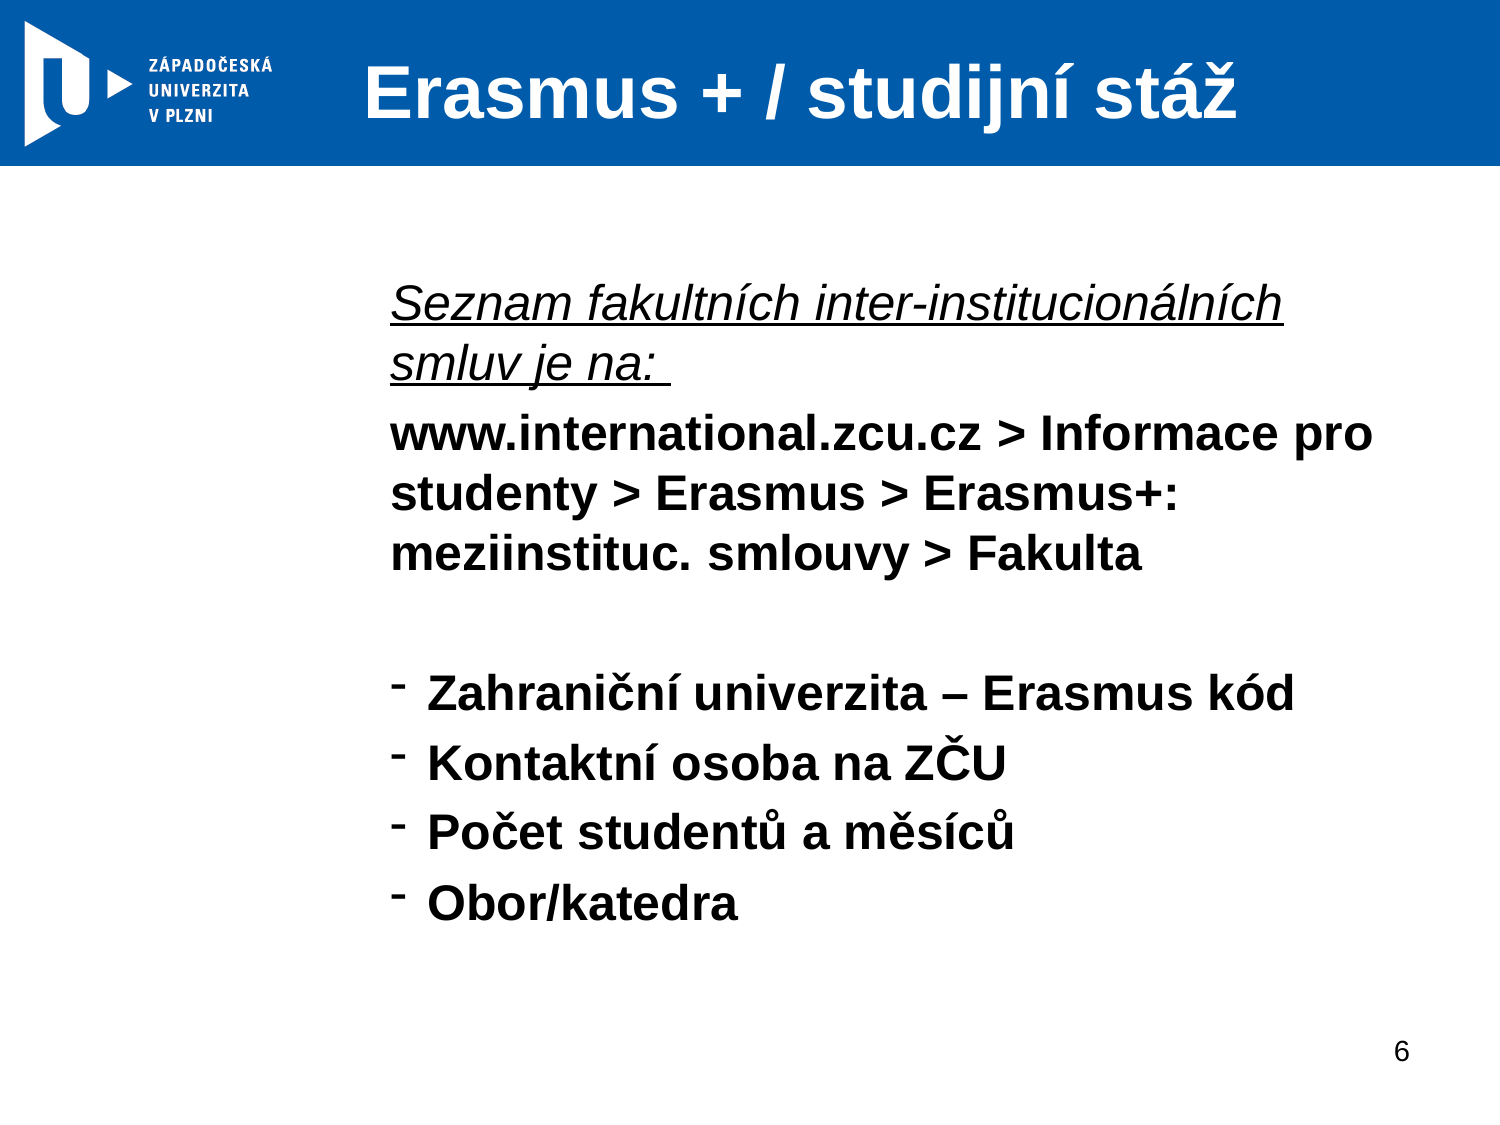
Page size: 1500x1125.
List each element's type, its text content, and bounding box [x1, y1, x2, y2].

title Erasmus + / studijní stáž [348, 31, 1425, 147]
picture [0, 0, 1500, 166]
list Seznam fakultních inter-institucionálních smluv je na: www.international.zcu.cz > Informace pro studenty > Erasmus > Erasmus+: meziinstituc. smlouvy > Fakulta Zahraniční univerzita – Erasmus kód Kontaktní osoba na ZČU Počet studentů a měsíců Obor/katedra [75, 262, 1425, 1005]
slide_number 6 [1074, 1024, 1425, 1103]
